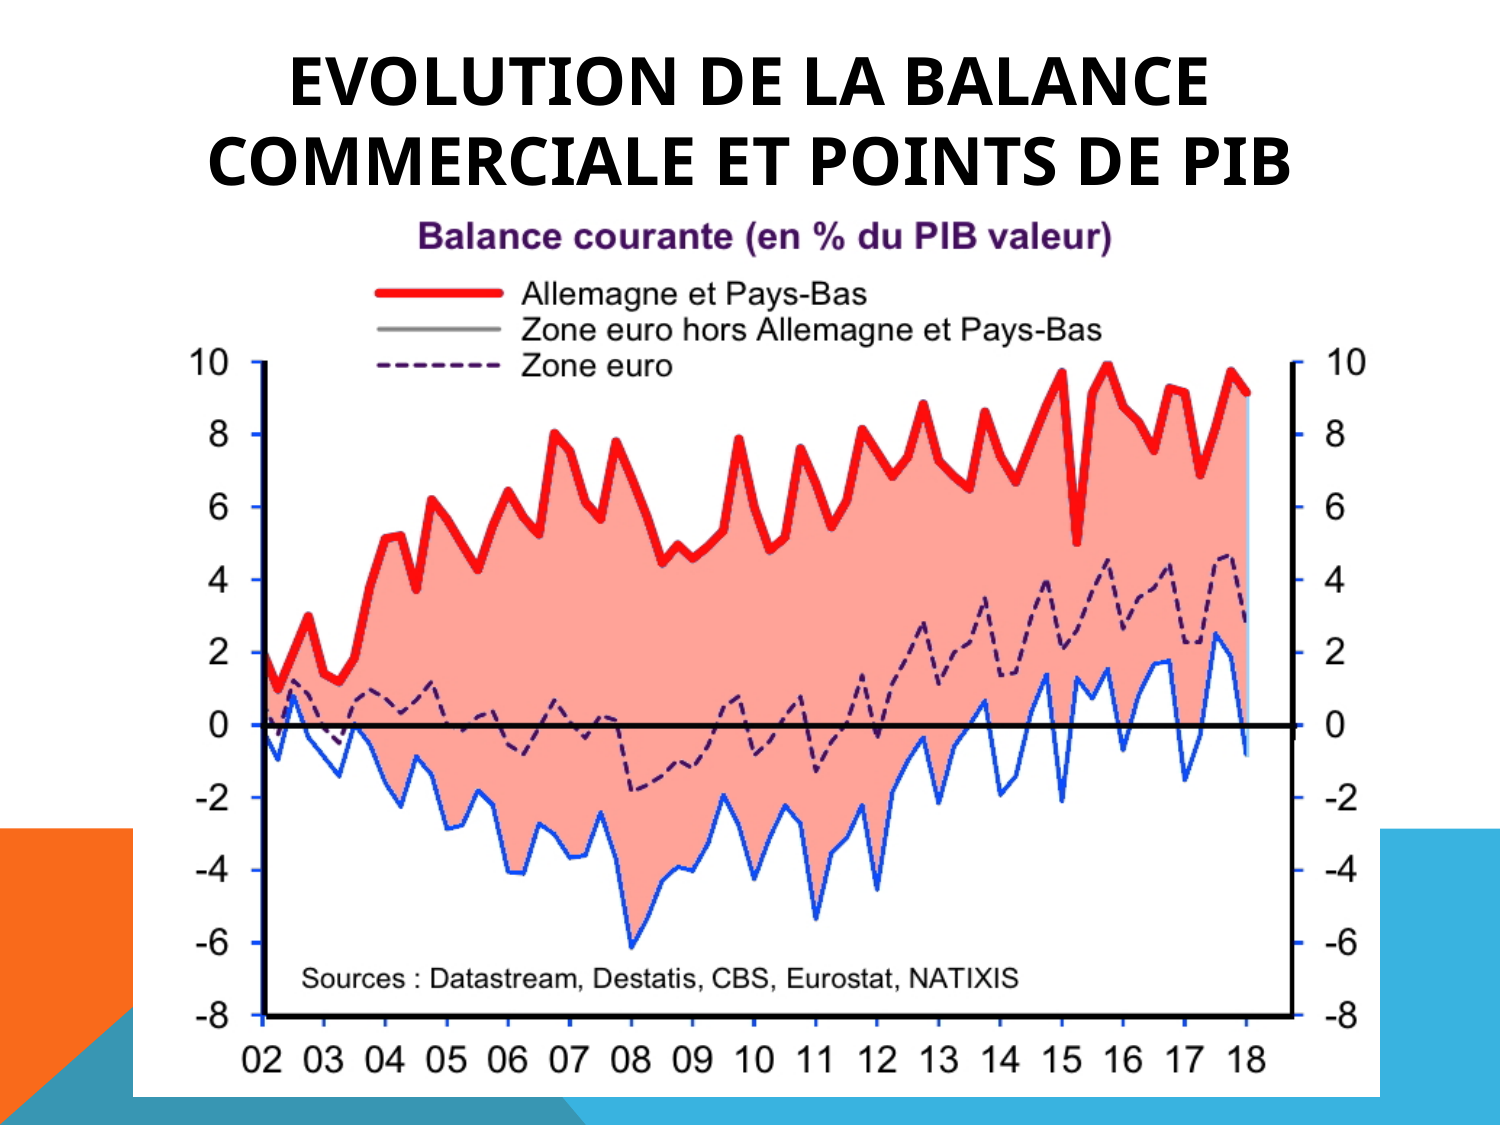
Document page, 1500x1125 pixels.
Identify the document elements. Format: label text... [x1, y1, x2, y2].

title Evolution de la balance commerciale et points de PIB [75, 45, 1425, 193]
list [0, 219, 1500, 1097]
